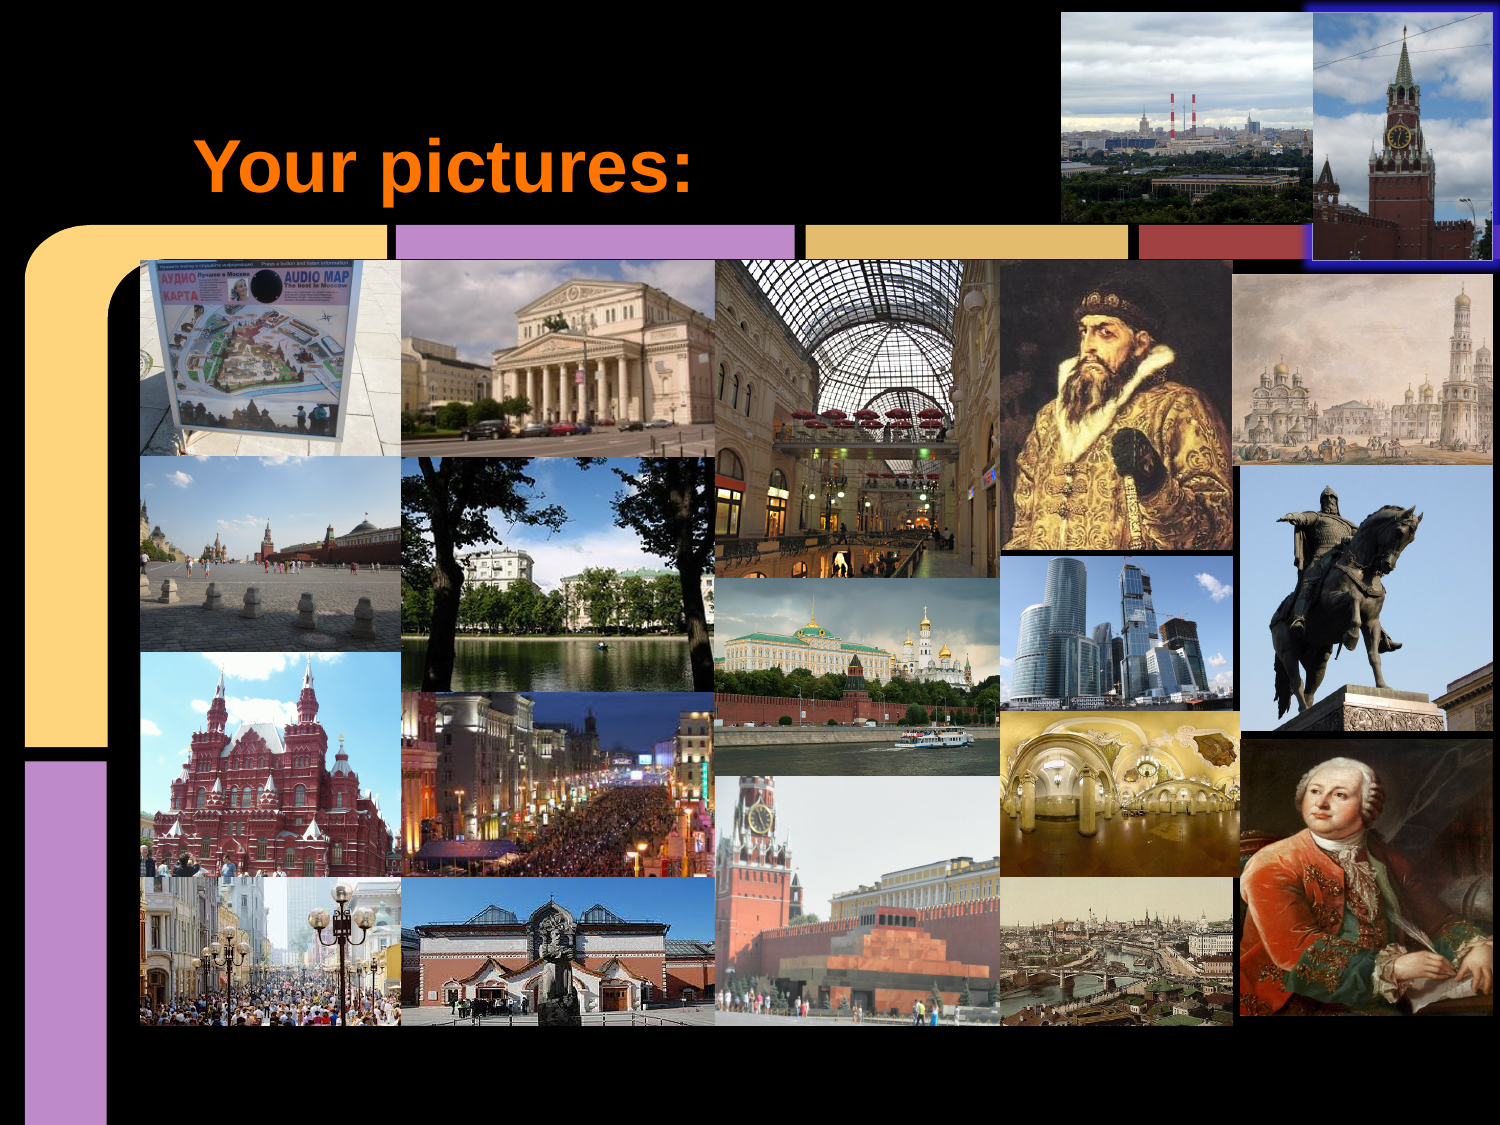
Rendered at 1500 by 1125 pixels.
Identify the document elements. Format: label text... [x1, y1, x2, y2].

title Your pictures: [140, 5, 1299, 223]
picture [139, 259, 1493, 1026]
picture [1061, 11, 1493, 261]
